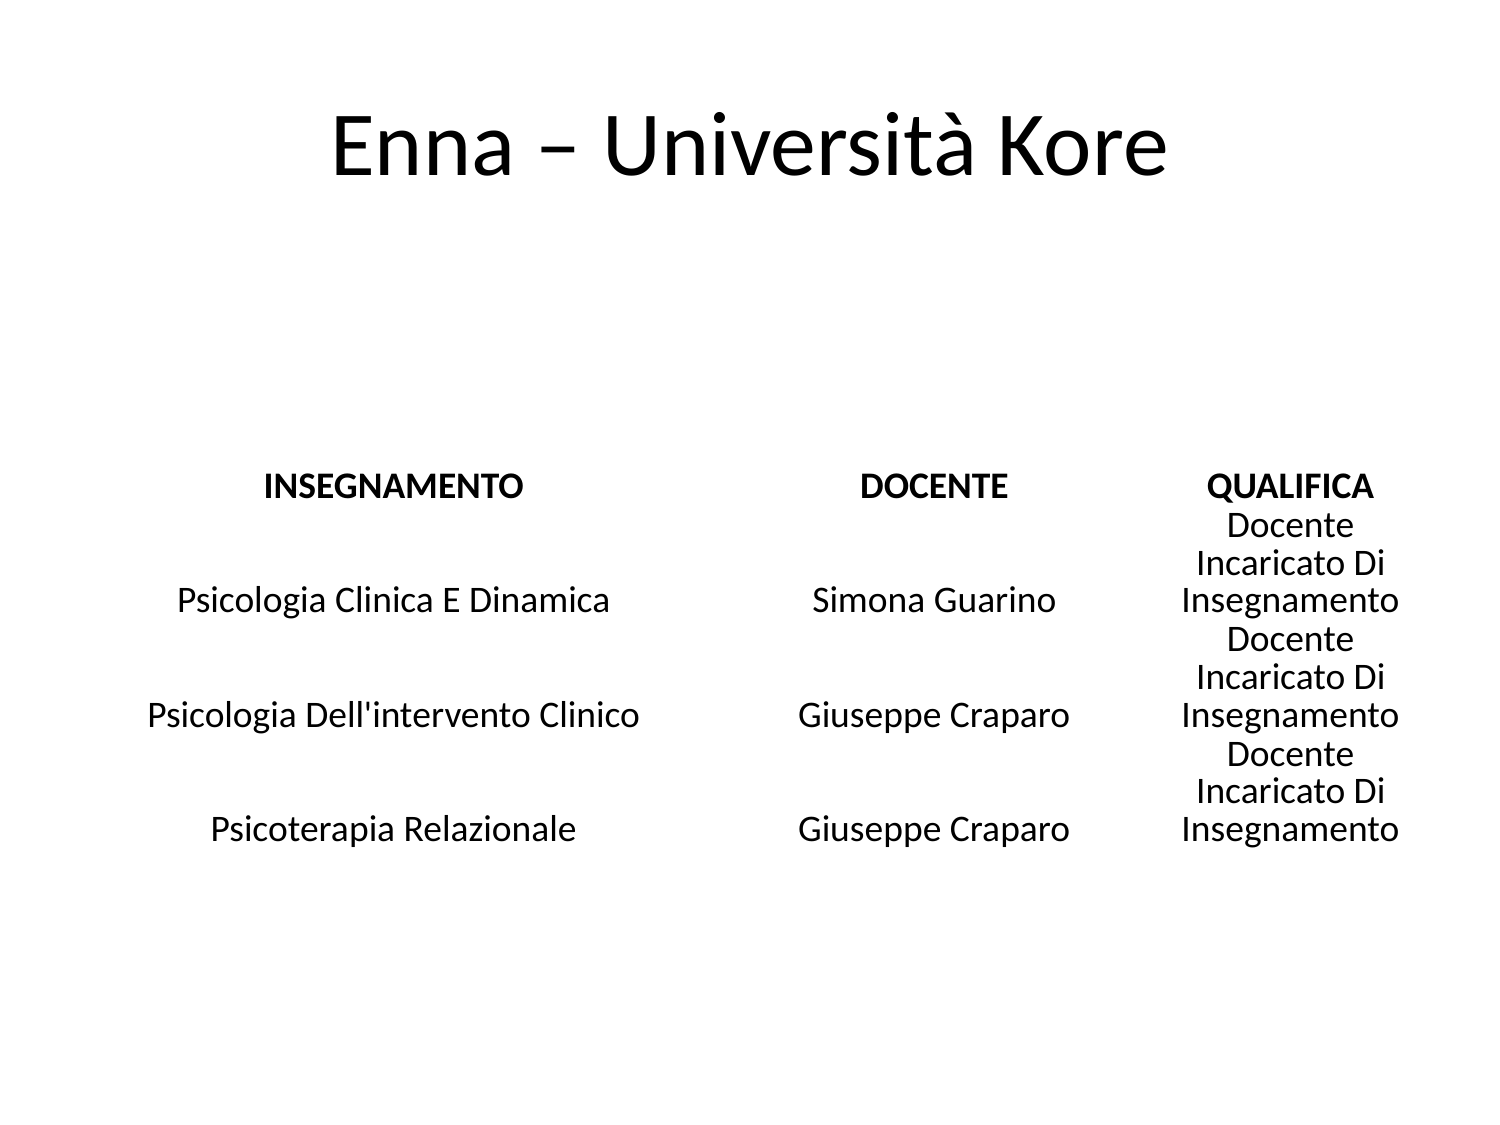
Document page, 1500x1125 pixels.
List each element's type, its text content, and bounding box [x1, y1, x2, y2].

table_cell Giuseppe Craparo [713, 622, 1156, 737]
table_cell Simona Guarino [713, 508, 1156, 622]
table_header DOCENTE [713, 461, 1156, 508]
table_cell Docente Incaricato Di Insegnamento [1156, 737, 1425, 851]
table_cell Psicologia Clinica E Dinamica [75, 508, 713, 622]
table_cell Psicoterapia Relazionale [75, 737, 713, 851]
table_cell Docente Incaricato Di Insegnamento [1156, 622, 1425, 737]
table_header QUALIFICA [1156, 461, 1425, 508]
table_cell Psicologia Dell'intervento Clinico [75, 622, 713, 737]
table_cell Docente Incaricato Di Insegnamento [1156, 508, 1425, 622]
table_cell Giuseppe Craparo [713, 737, 1156, 851]
title Enna – Università Kore [75, 45, 1425, 233]
table_header INSEGNAMENTO [75, 461, 713, 508]
